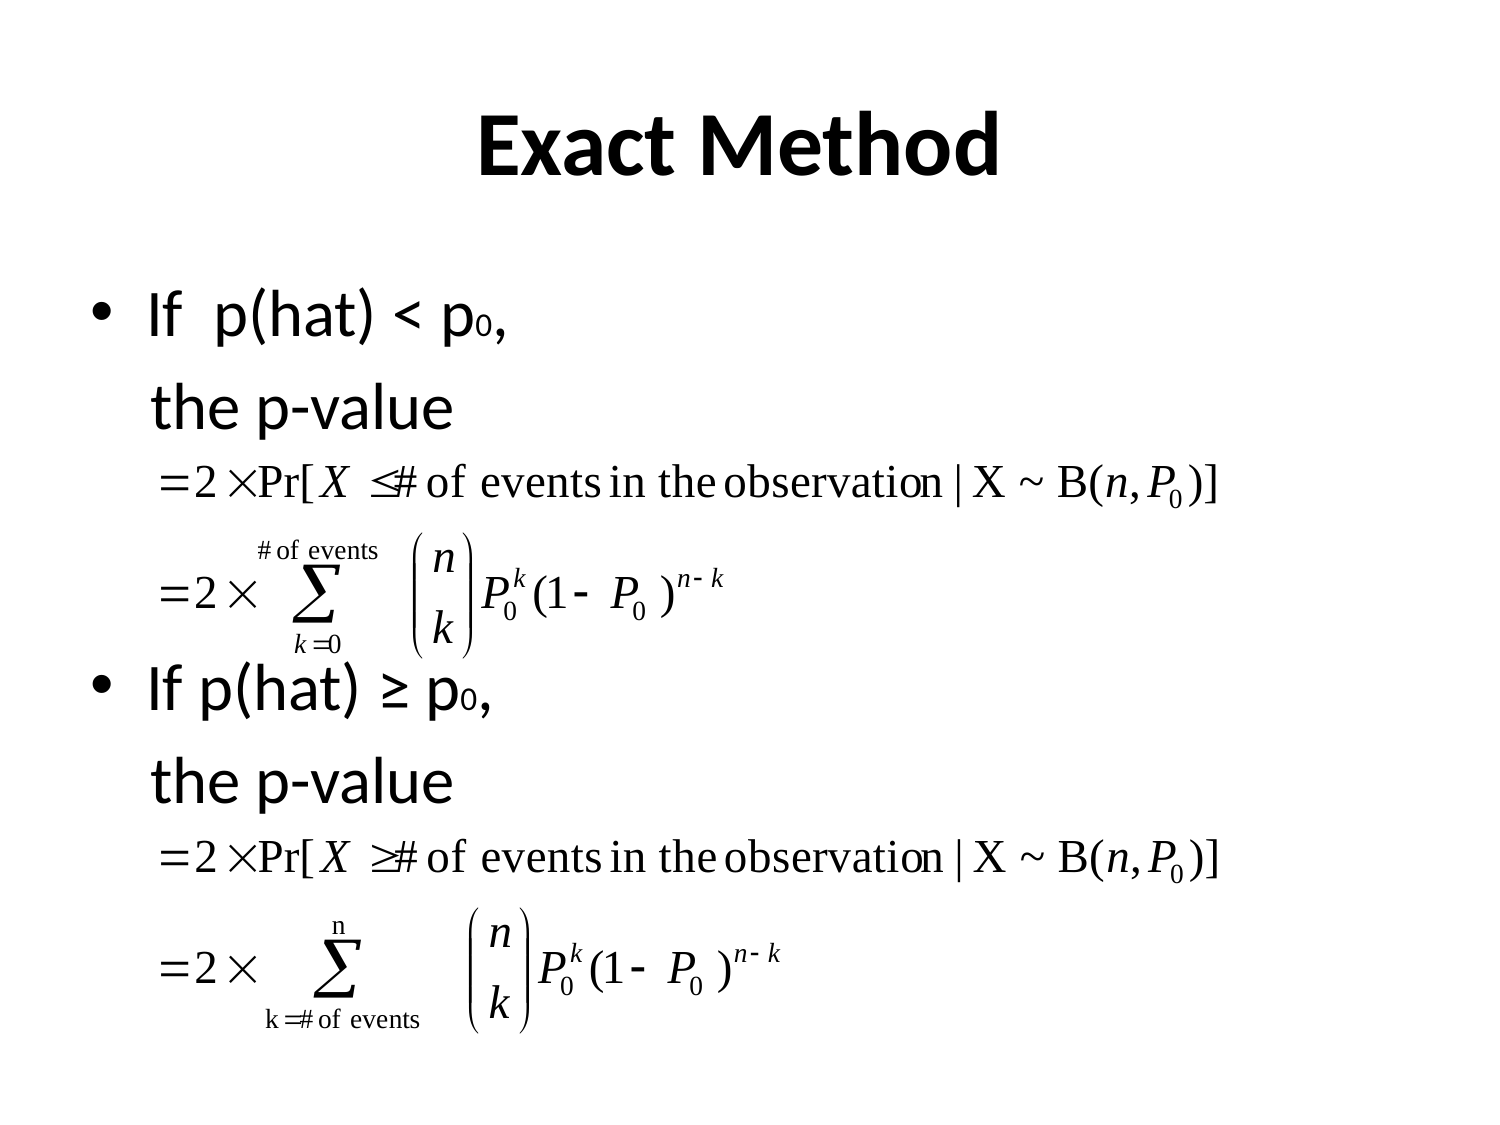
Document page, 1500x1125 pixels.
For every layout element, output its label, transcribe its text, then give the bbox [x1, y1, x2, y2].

list If p(hat) < p0, the p-value If p(hat) ≥ p0, the p-value [74, 262, 1426, 453]
title Exact Method [74, 44, 1426, 233]
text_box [149, 824, 1227, 1043]
list If p(hat) < p0, the p-value If p(hat) ≥ p0, the p-value [74, 454, 1426, 1006]
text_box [149, 449, 1224, 668]
